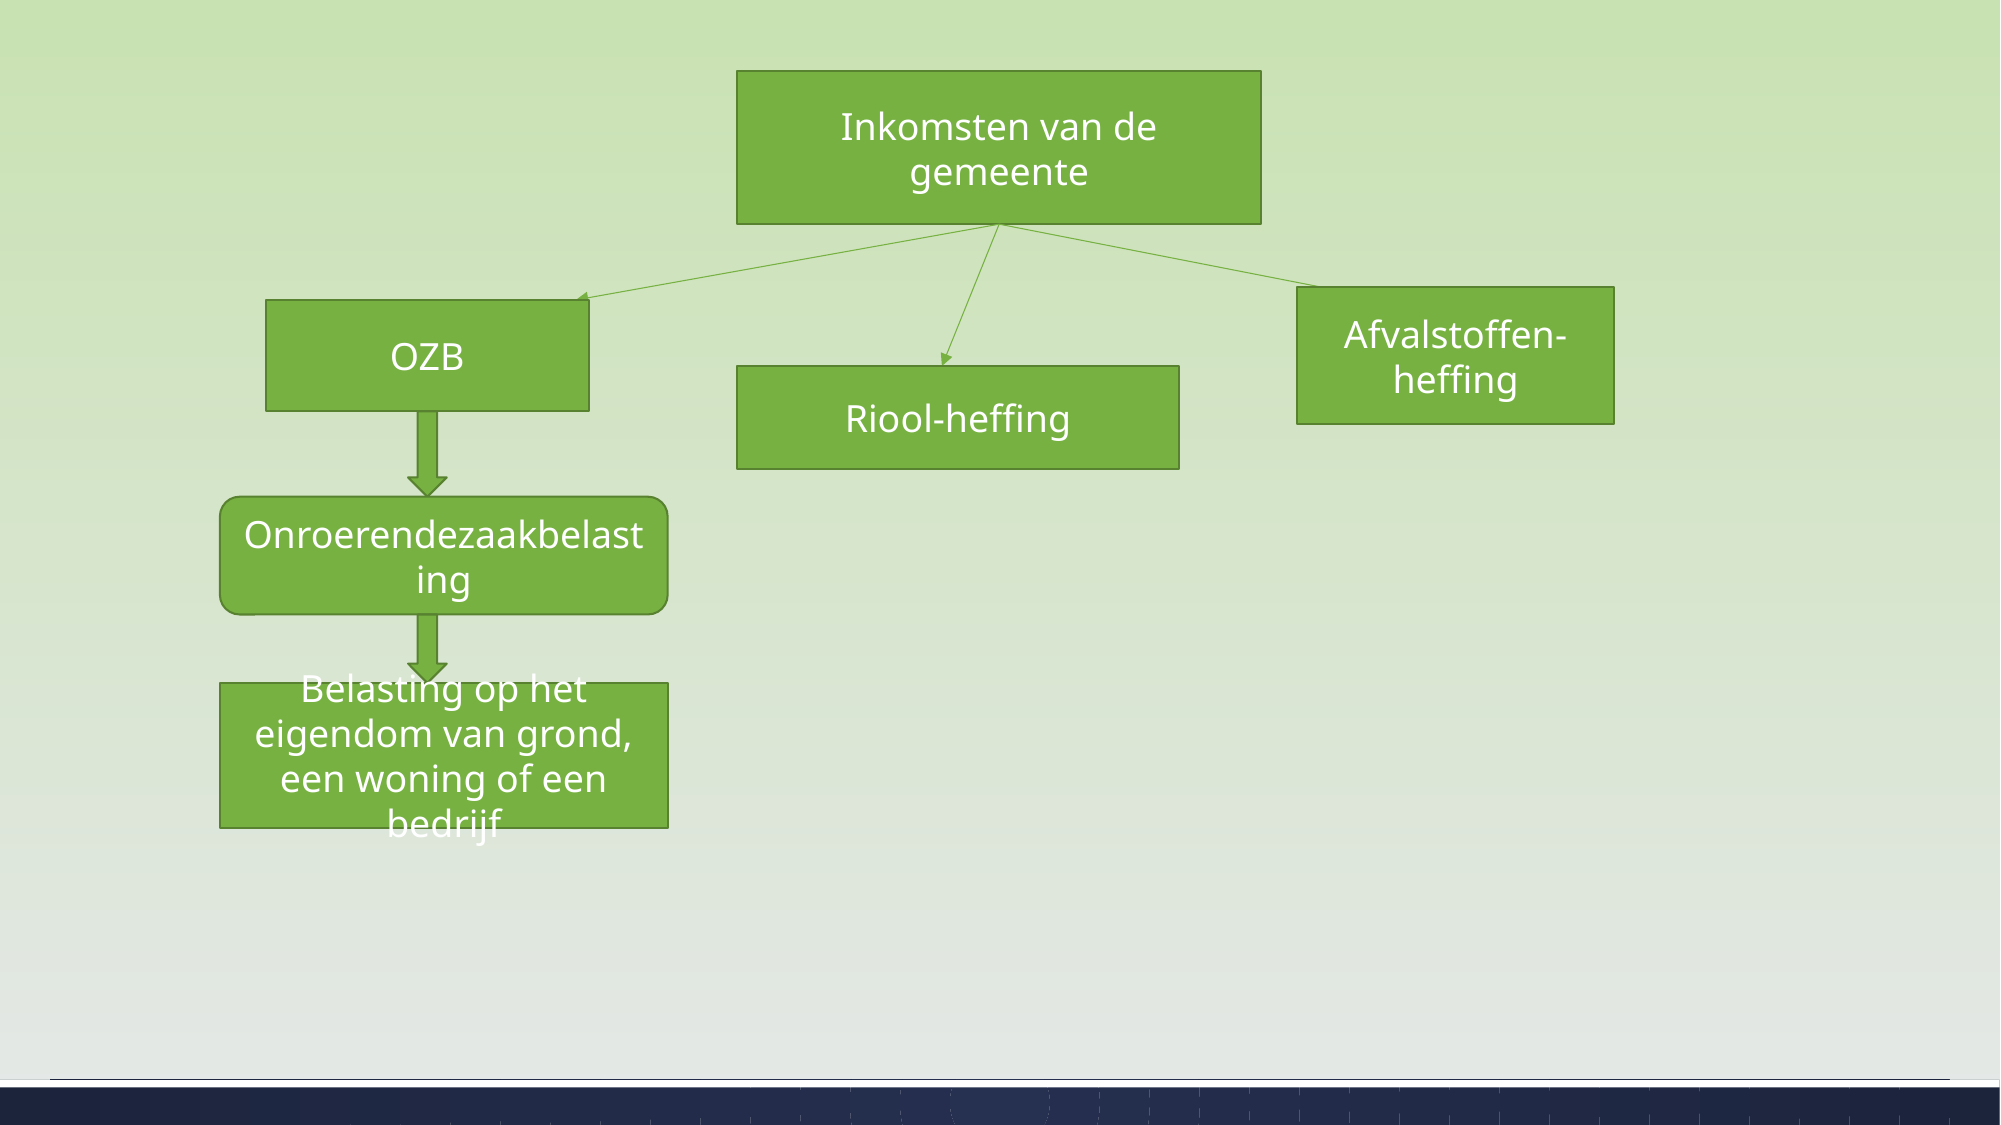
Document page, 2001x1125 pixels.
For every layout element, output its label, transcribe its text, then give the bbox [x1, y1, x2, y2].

text_box OZB [265, 299, 590, 412]
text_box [575, 224, 941, 300]
text_box [407, 613, 448, 682]
text_box Afvalstoffen-heffing [1296, 286, 1615, 425]
text_box Riool-heffing [736, 365, 1180, 470]
text_box [407, 410, 448, 495]
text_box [941, 224, 1000, 367]
text_box Belasting op het eigendom van grond, een woning of een bedrijf [219, 682, 669, 829]
text_box Onroerendezaakbelasting [218, 495, 669, 616]
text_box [999, 224, 1388, 300]
text_box Inkomsten van de gemeente [736, 70, 1262, 224]
